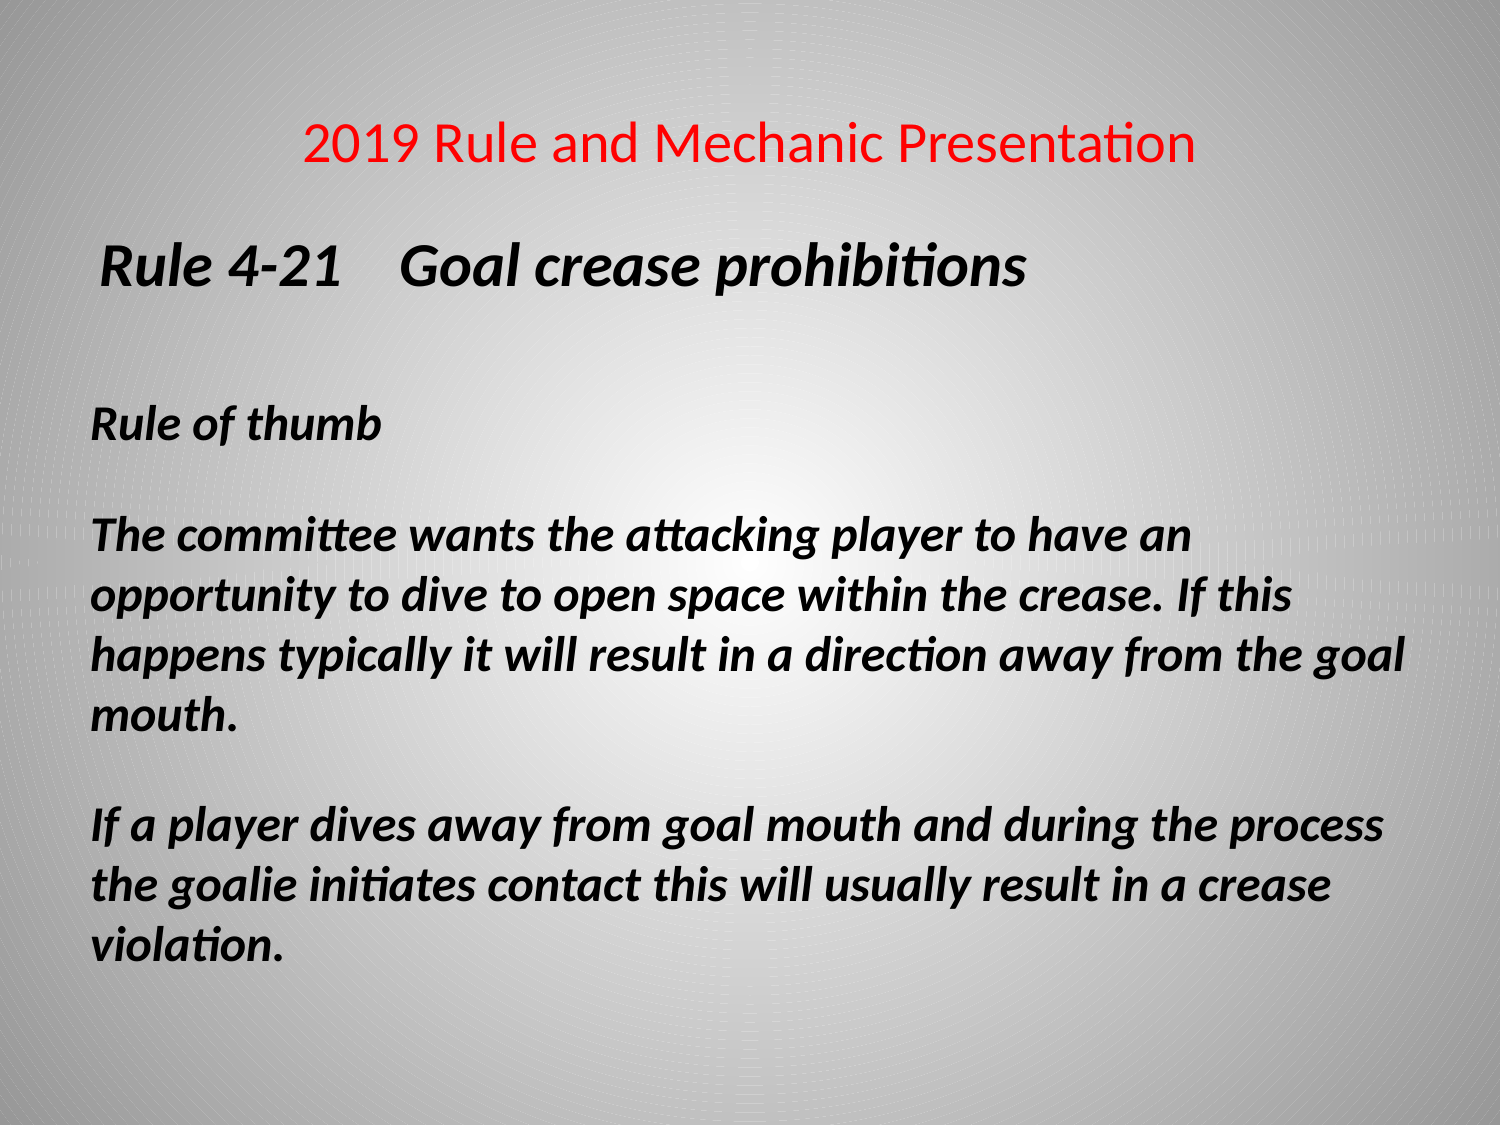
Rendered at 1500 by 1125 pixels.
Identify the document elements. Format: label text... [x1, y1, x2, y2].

list Rule 4-21 Goal crease prohibitions Rule of thumb The committee wants the attacking player to have an opportunity to dive to open space within the crease. If this happens typically it will result in a direction away from the goal mouth. If a player dives away from goal mouth and during the process the goalie initiates contact this will usually result in a crease violation. [75, 216, 1425, 1070]
title 2019 Rule and Mechanic Presentation [75, 45, 1425, 216]
